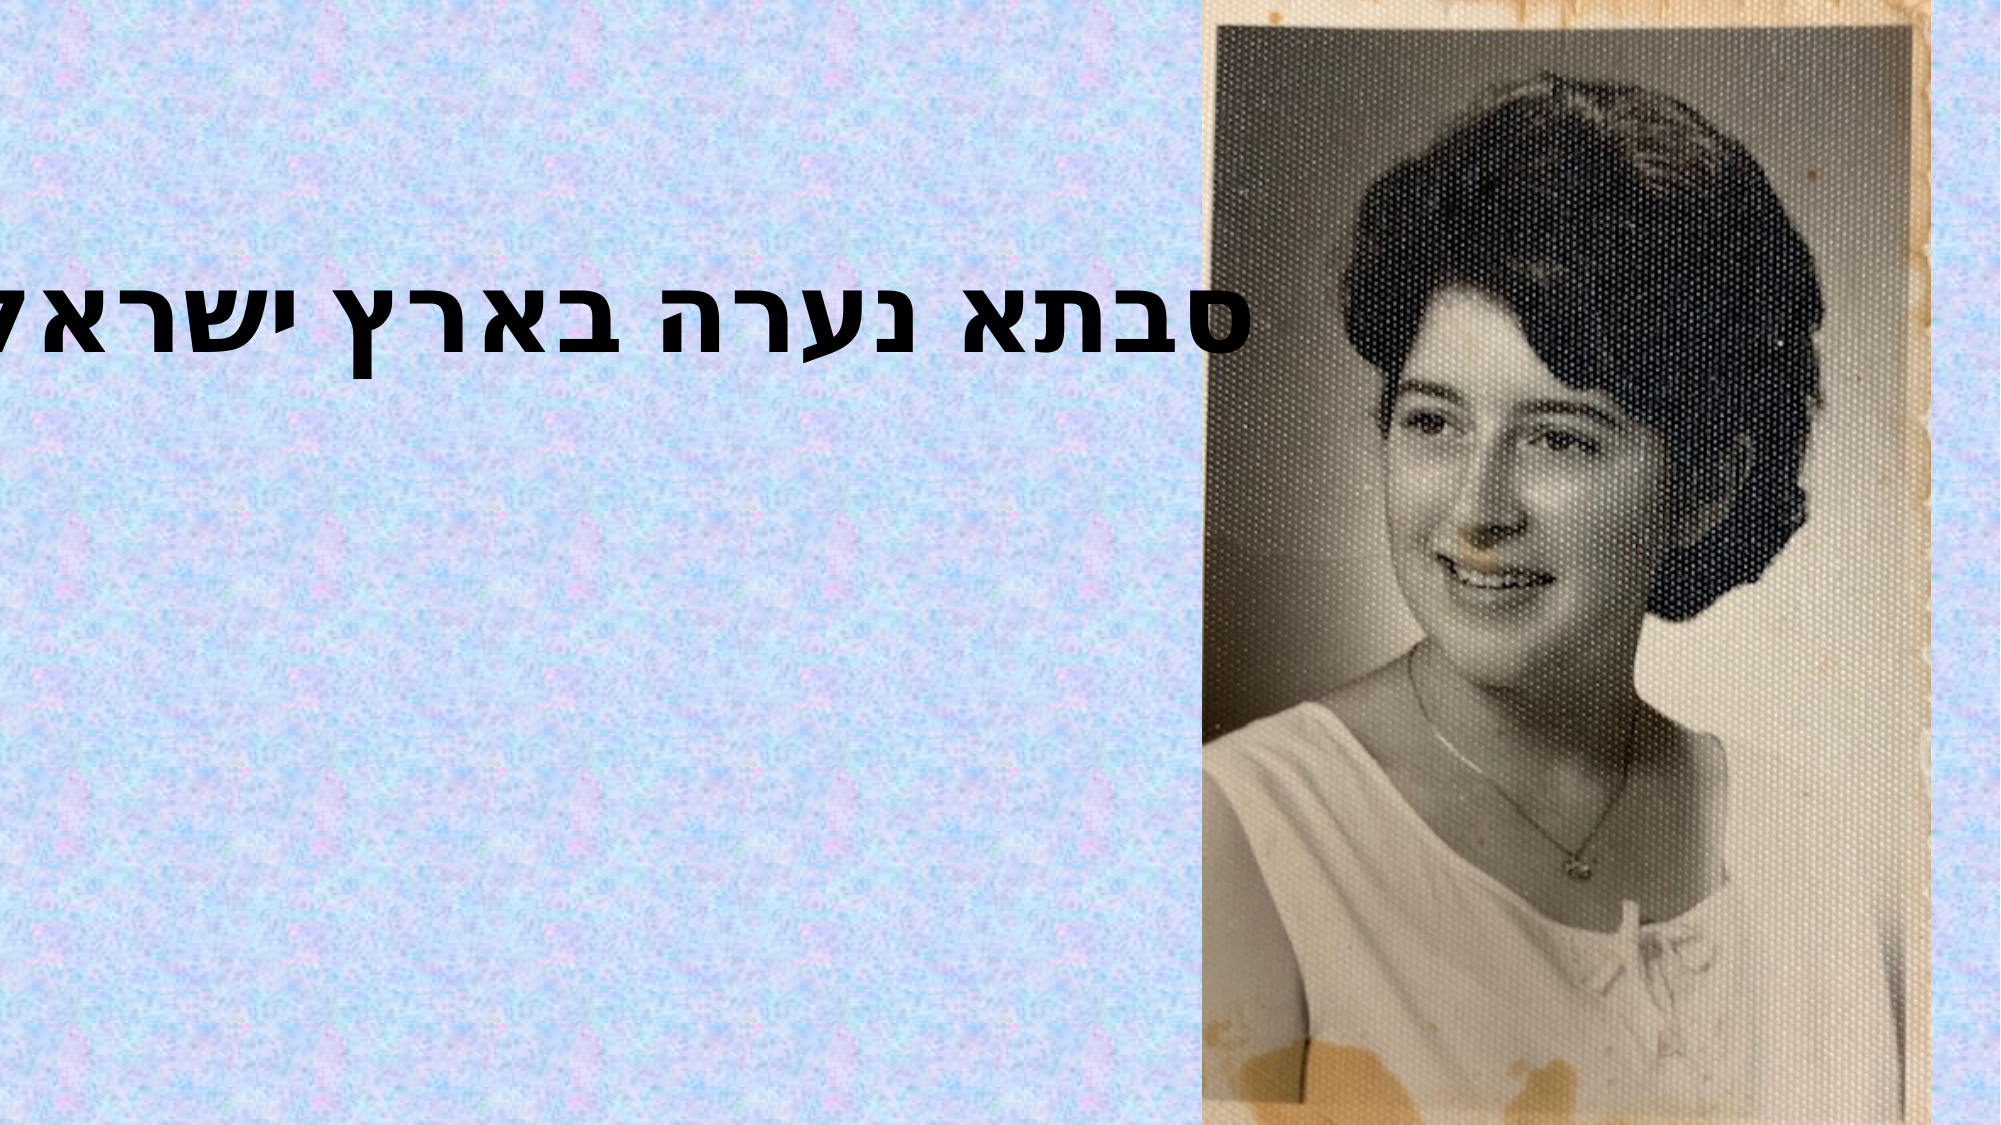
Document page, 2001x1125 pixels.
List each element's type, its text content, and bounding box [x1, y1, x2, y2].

text_box סבתא נערה בארץ ישראל [0, 232, 1202, 383]
picture [0, 0, 2001, 1125]
